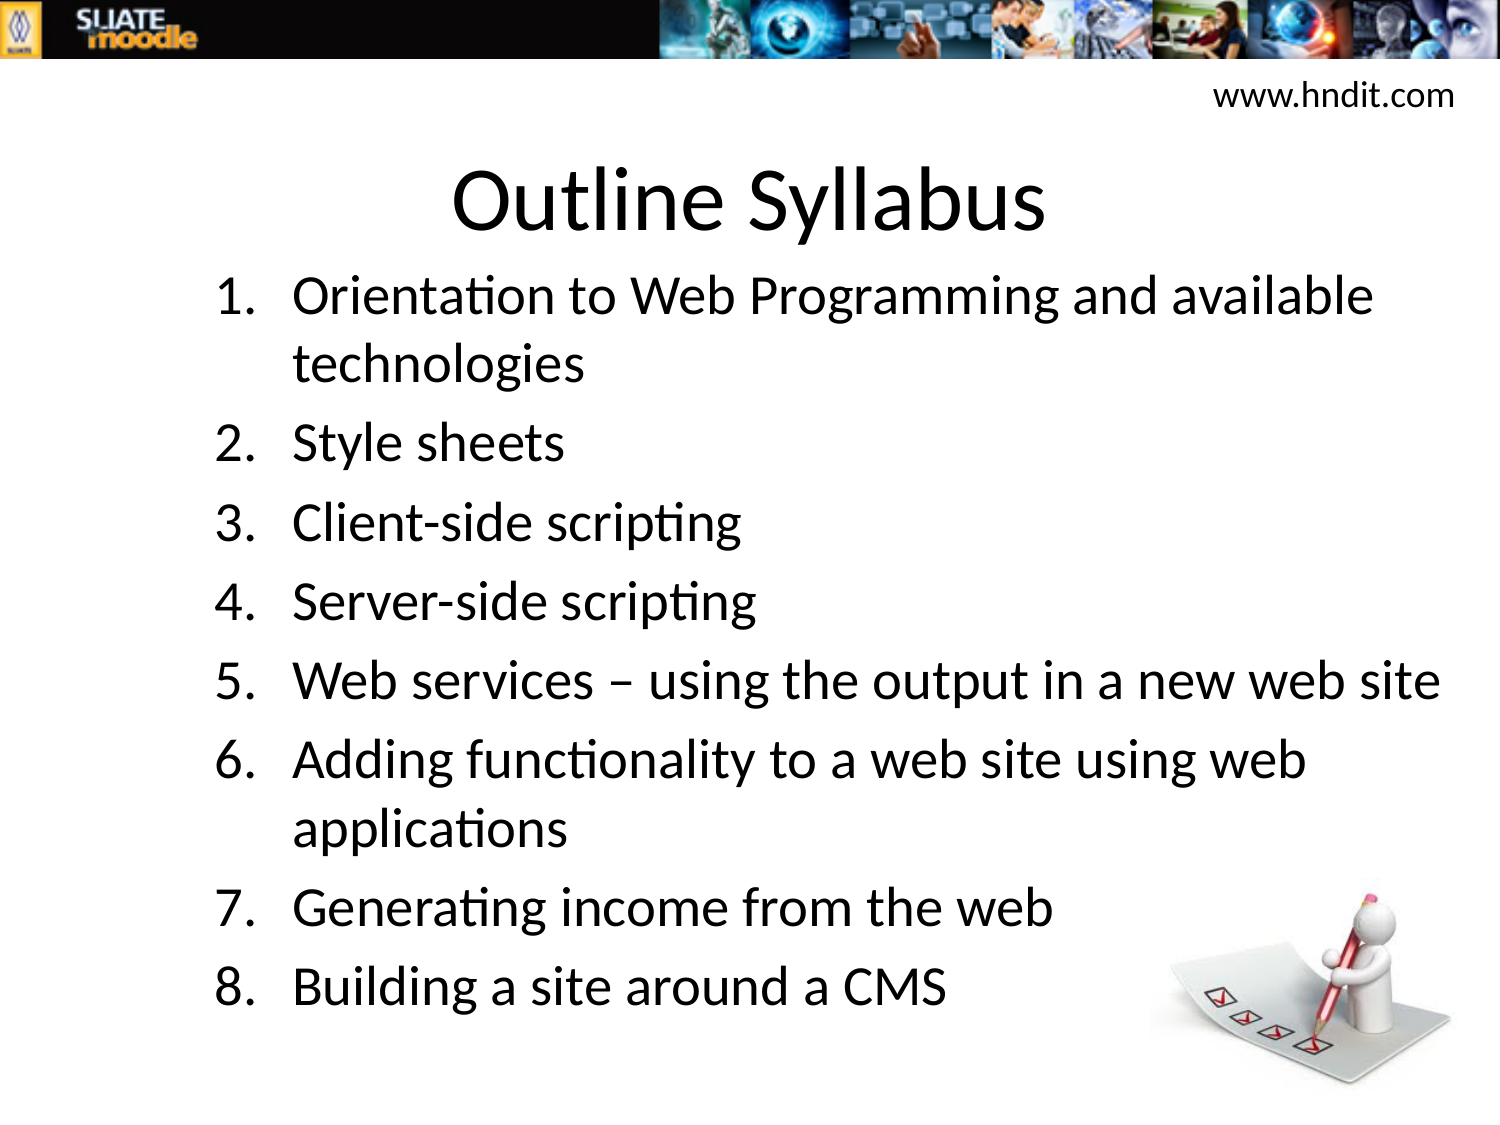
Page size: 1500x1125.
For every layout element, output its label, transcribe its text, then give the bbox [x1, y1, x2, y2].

title Outline Syllabus [75, 99, 1425, 288]
picture [0, 0, 1500, 59]
list Orientation to Web Programming and available technologies Style sheets Client-side scripting Server-side scripting Web services – using the output in a new web site Adding functionality to a web site using web applications Generating income from the web Building a site around a CMS [187, 249, 1468, 1038]
text_box www.hndit.com [1197, 62, 1471, 123]
picture [1149, 878, 1481, 1099]
